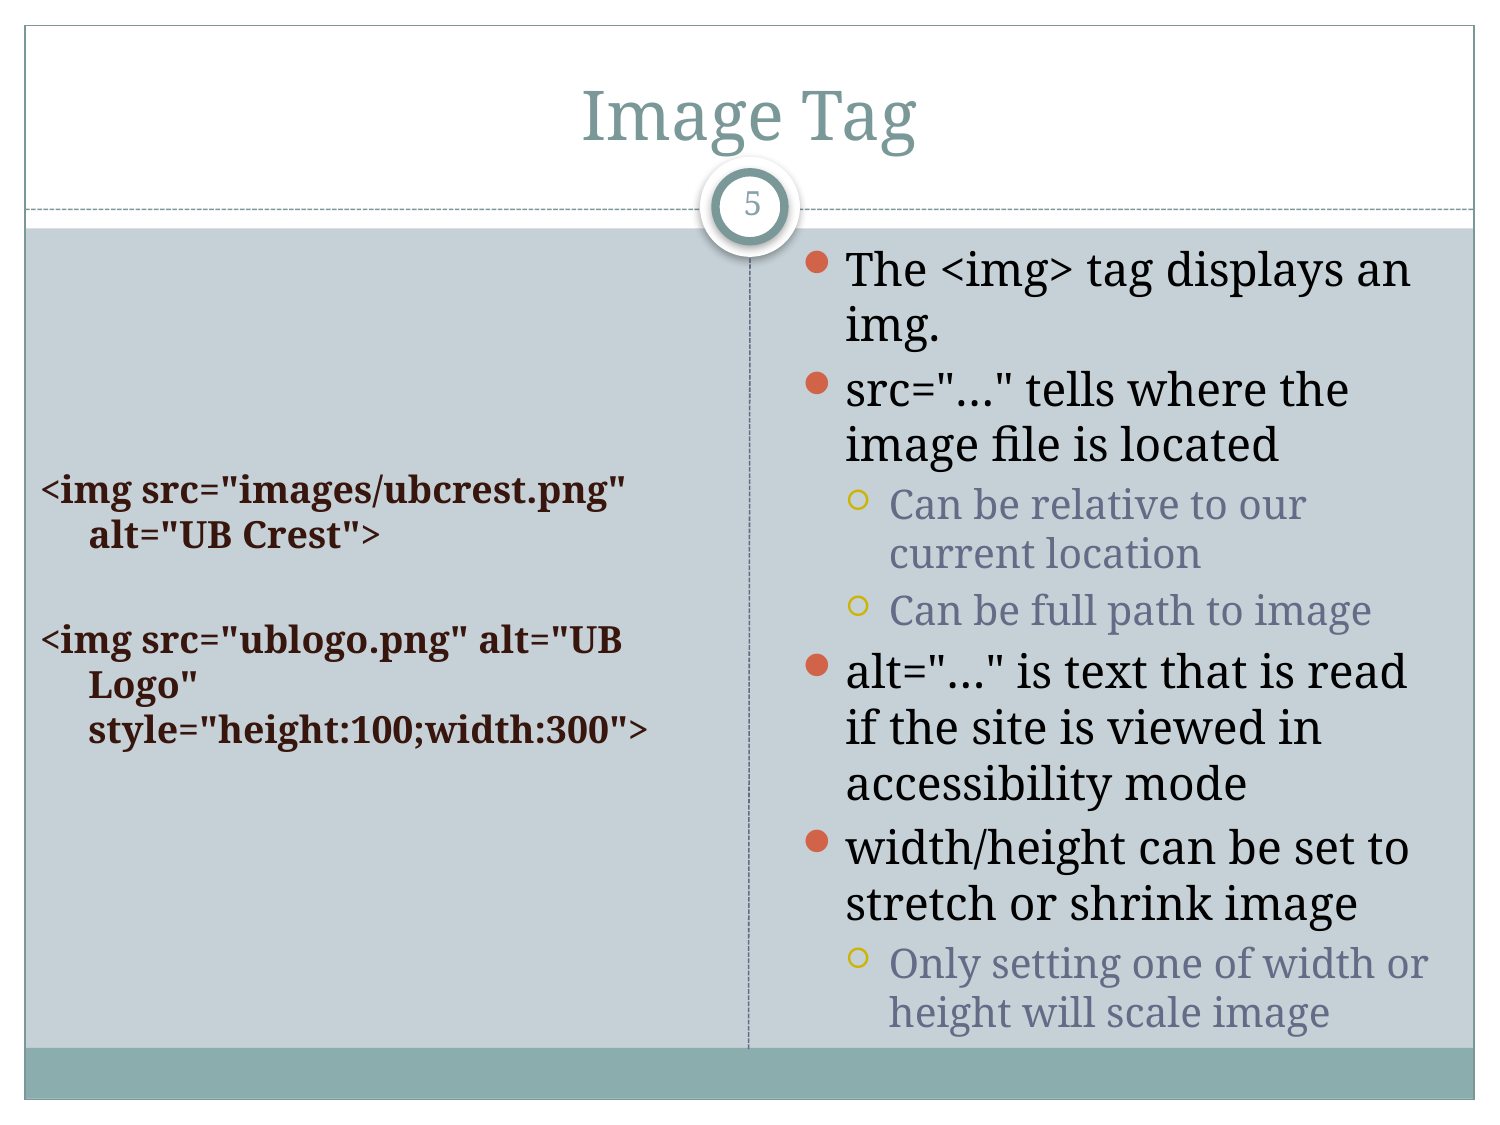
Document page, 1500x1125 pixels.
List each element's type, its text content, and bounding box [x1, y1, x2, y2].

list <img src="images/ubcrest.png" alt="UB Crest"> <img src="ublogo.png" alt="UB Logo" style="height:100;width:300"> [24, 224, 750, 993]
list The <img> tag displays an img. src="…" tells where the image file is located Can be relative to our current location Can be full path to image alt="…" is text that is read if the site is viewed in accessibility mode width/height can be set to stretch or shrink image Only setting one of width or height will scale image [787, 224, 1450, 1050]
title Image Tag [49, 37, 1450, 162]
slide_number 5 [715, 168, 791, 241]
